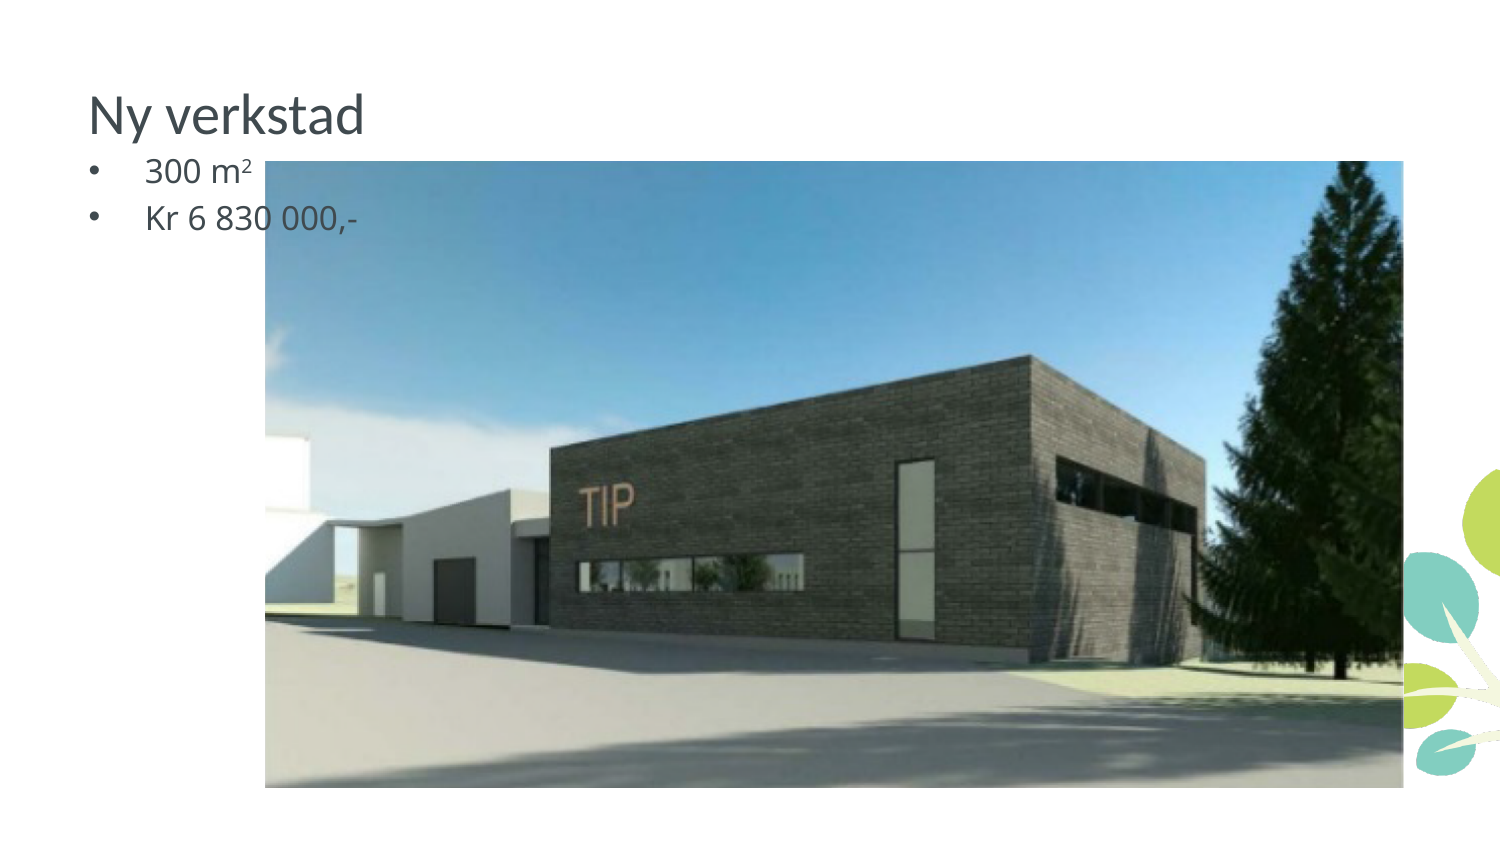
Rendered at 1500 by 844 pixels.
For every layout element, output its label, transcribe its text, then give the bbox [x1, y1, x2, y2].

title Ny verkstad [88, 75, 1366, 160]
list 300 m2 Kr 6 830 000,- [88, 150, 479, 281]
picture [265, 161, 1404, 789]
